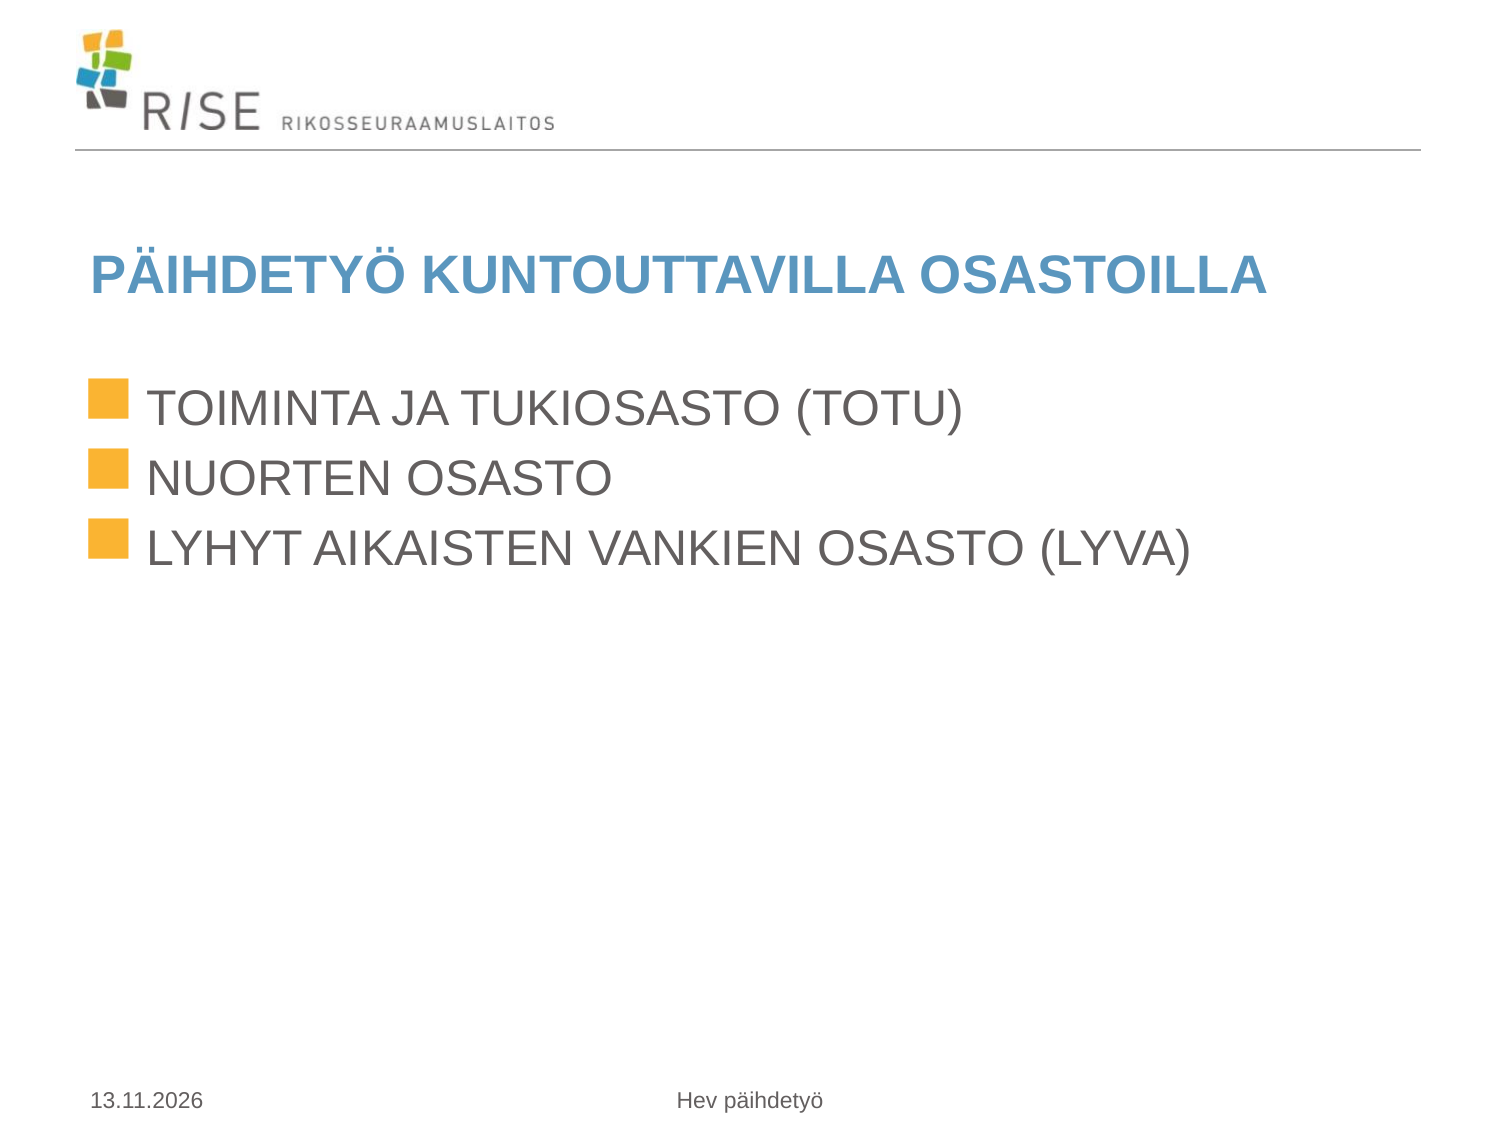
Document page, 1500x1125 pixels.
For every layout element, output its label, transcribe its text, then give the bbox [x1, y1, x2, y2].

footer Hev päihdetyö [512, 1069, 988, 1125]
title PÄIHDETYÖ KUNTOUTTAVILLA OSASTOILLA [75, 193, 1425, 350]
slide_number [75, 1069, 425, 1125]
list TOIMINTA JA TUKIOSASTO (TOTU) NUORTEN OSASTO LYHYT AIKAISTEN VANKIEN OSASTO (LYVA) [75, 368, 1425, 1035]
picture [76, 29, 554, 130]
